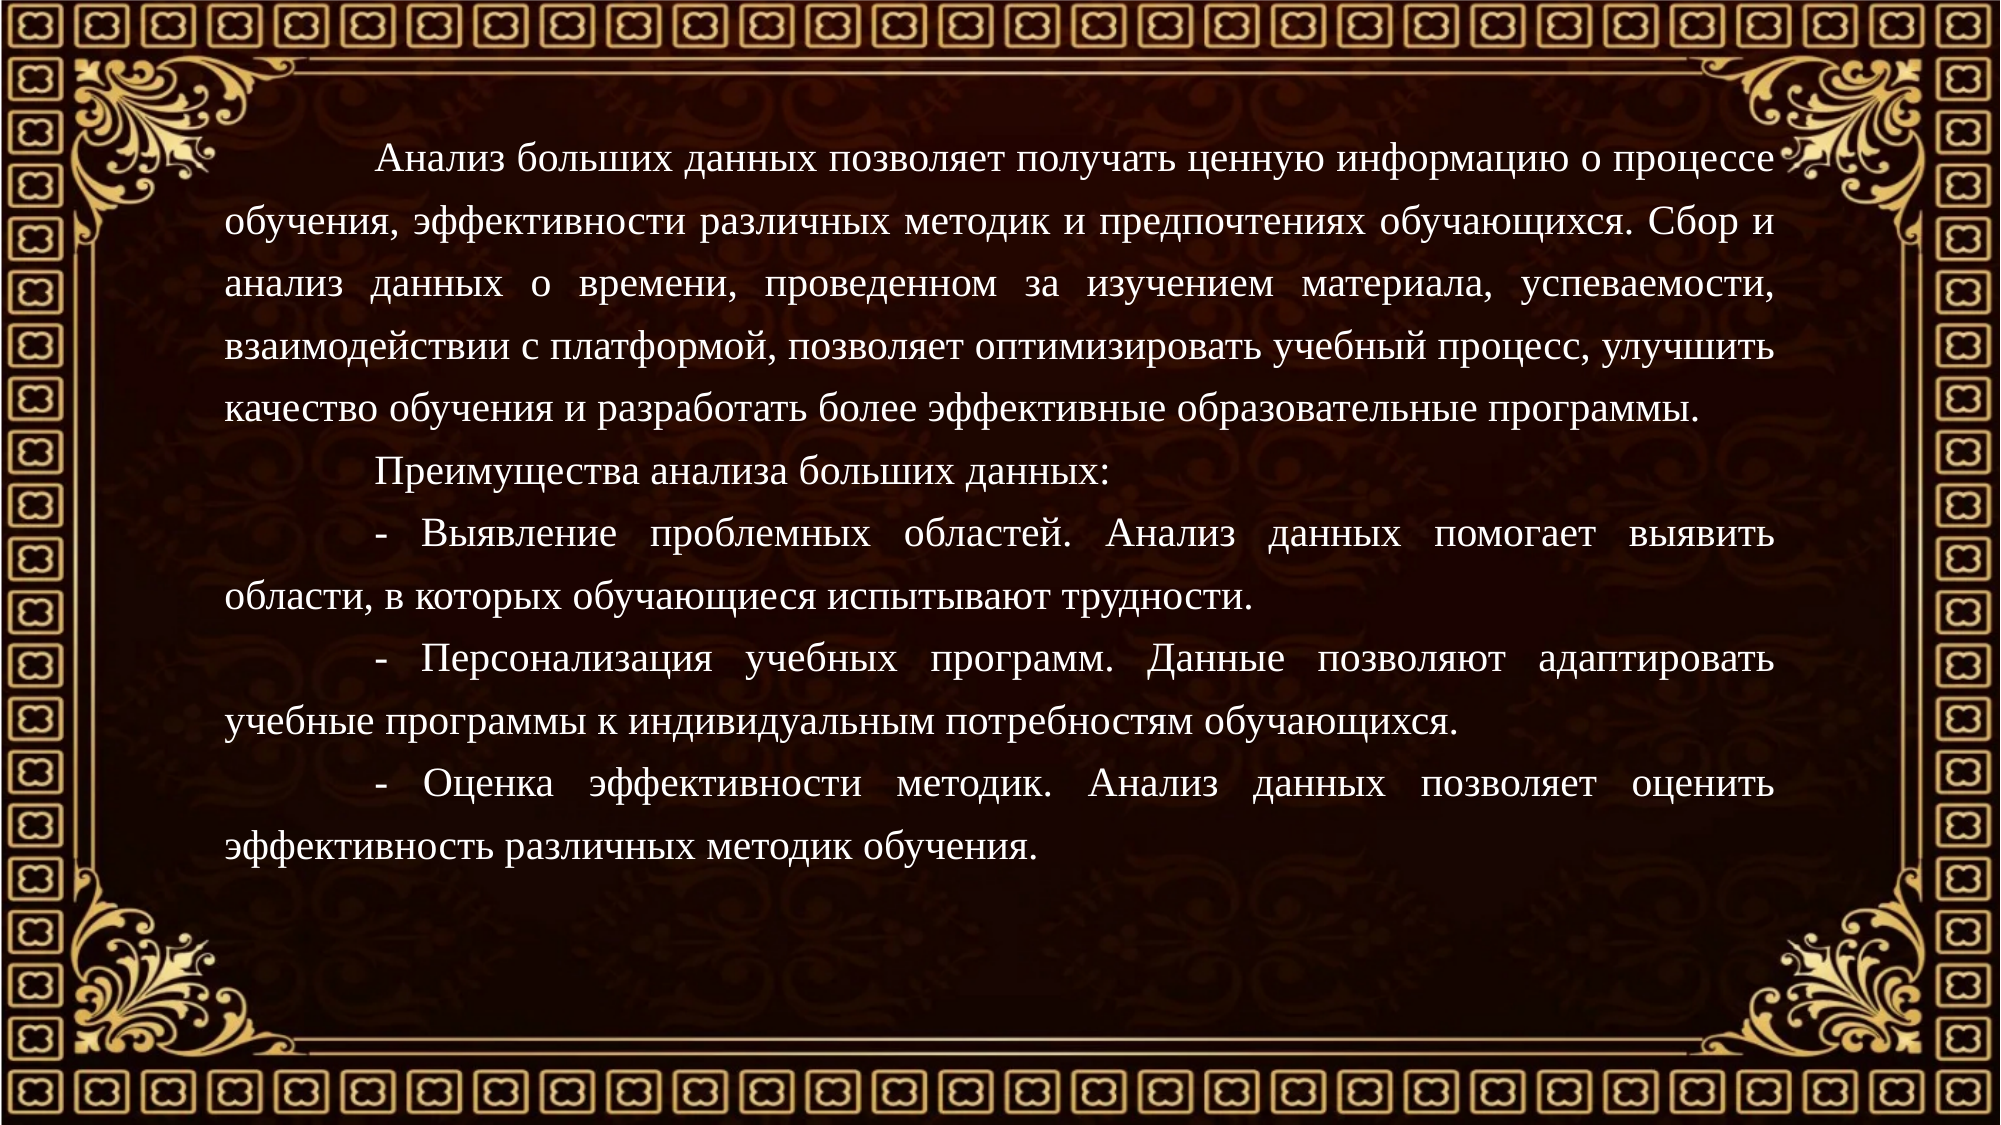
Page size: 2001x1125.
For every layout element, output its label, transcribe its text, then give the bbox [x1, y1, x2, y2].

picture [3, 0, 2000, 1125]
text_box Анализ больших данных позволяет получать ценную информацию о процессе обучения, эффективности различных методик и предпочтениях обучающихся. Сбор и анализ данных о времени, проведенном за изучением материала, успеваемости, взаимодействии с платформой, позволяет оптимизировать учебный процесс, улучшить качество обучения и разработать более эффективные образовательные программы. Преимущества анализа больших данных: - Выявление проблемных областей. Анализ данных помогает выявить области, в которых обучающиеся испытывают трудности. - Персонализация учебных программ. Данные позволяют адаптировать учебные программы к индивидуальным потребностям обучающихся. - Оценка эффективности методик. Анализ данных позволяет оценить эффективность различных методик обучения. [1563, 110, 1791, 875]
text_box Анализ больших данных позволяет получать ценную информацию о процессе обучения, эффективности различных методик и предпочтениях обучающихся. Сбор и анализ данных о времени, проведенном за изучением материала, успеваемости, взаимодействии с платформой, позволяет оптимизировать учебный процесс, улучшить качество обучения и разработать более эффективные образовательные программы. Преимущества анализа больших данных: - Выявление проблемных областей. Анализ данных помогает выявить области, в которых обучающиеся испытывают трудности. - Персонализация учебных программ. Данные позволяют адаптировать учебные программы к индивидуальным потребностям обучающихся. - Оценка эффективности методик. Анализ данных позволяет оценить эффективность различных методик обучения. [209, 110, 437, 875]
